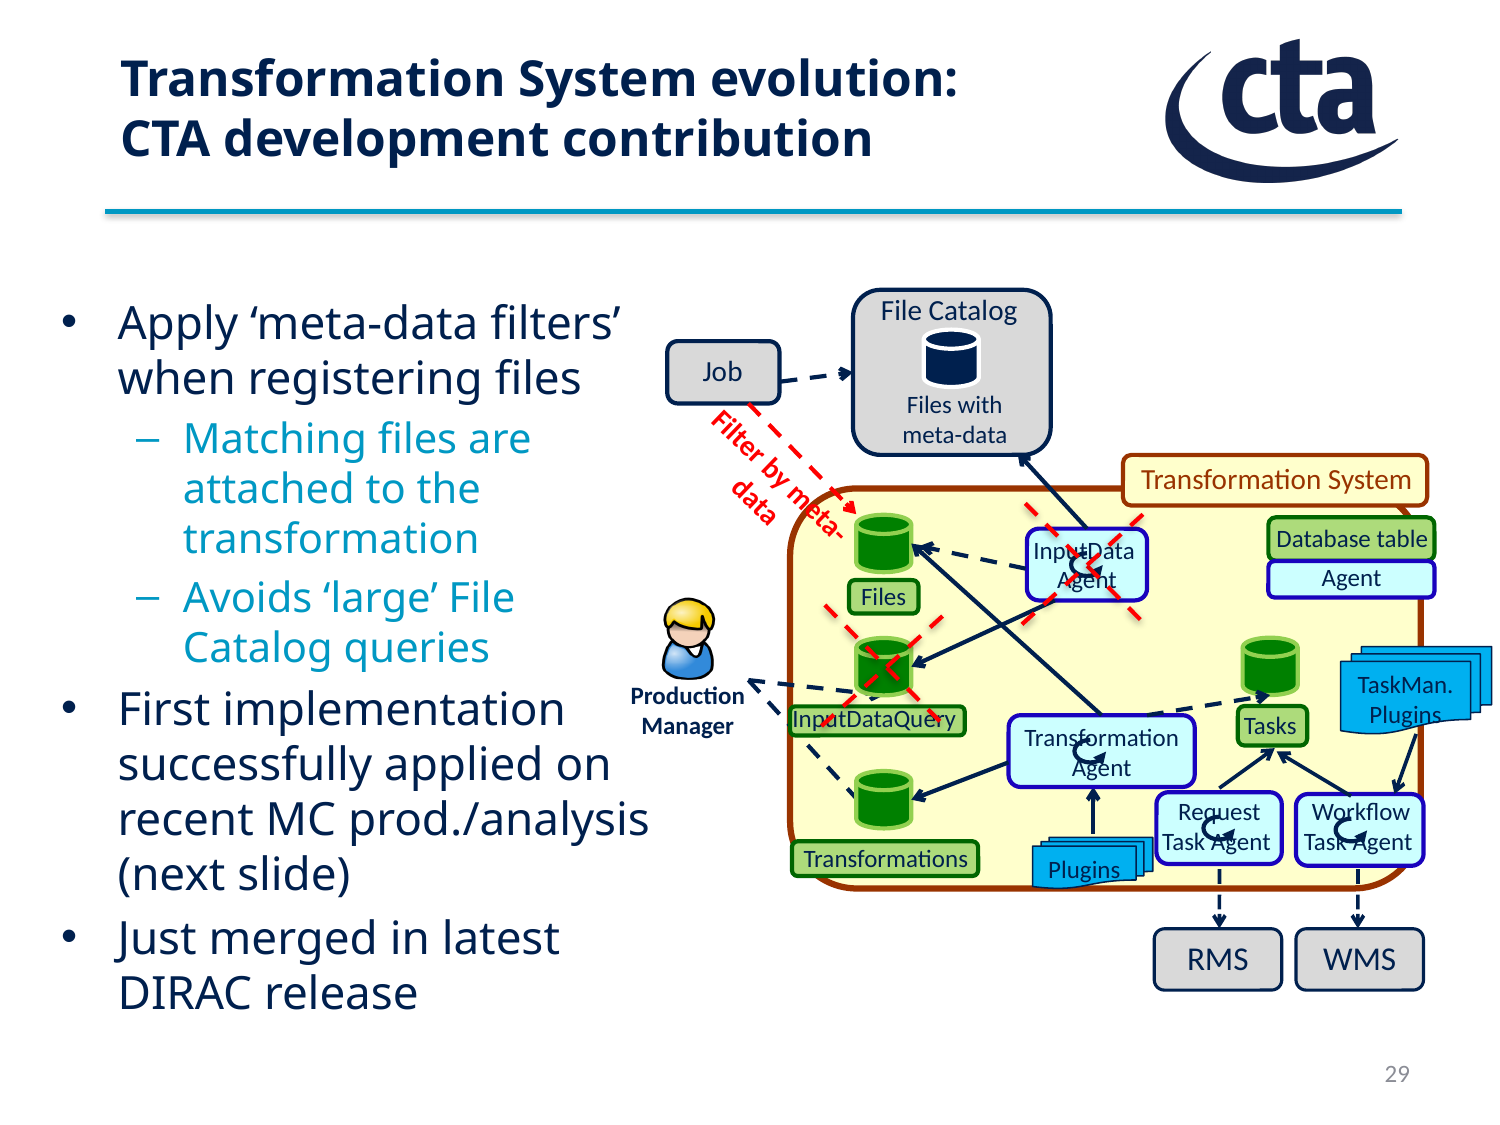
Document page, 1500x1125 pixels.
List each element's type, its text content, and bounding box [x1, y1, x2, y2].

text_box Apply ‘meta-data filters’ when registering files Matching files are attached to the transformation Avoids ‘large’ File Catalog queries First implementation successfully applied on recent MC prod./analysis (next slide) Just merged in latest DIRAC release [46, 286, 672, 1067]
title Transformation System evolution: CTA development contribution [105, 39, 1135, 175]
picture [1165, 29, 1420, 183]
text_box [1022, 505, 1152, 626]
text_box TaskMan. Plugins [1468, 646, 1492, 720]
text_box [1394, 730, 1406, 795]
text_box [748, 403, 857, 515]
slide_number 29 [1074, 1042, 1425, 1103]
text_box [566, 283, 1464, 991]
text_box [821, 607, 951, 727]
